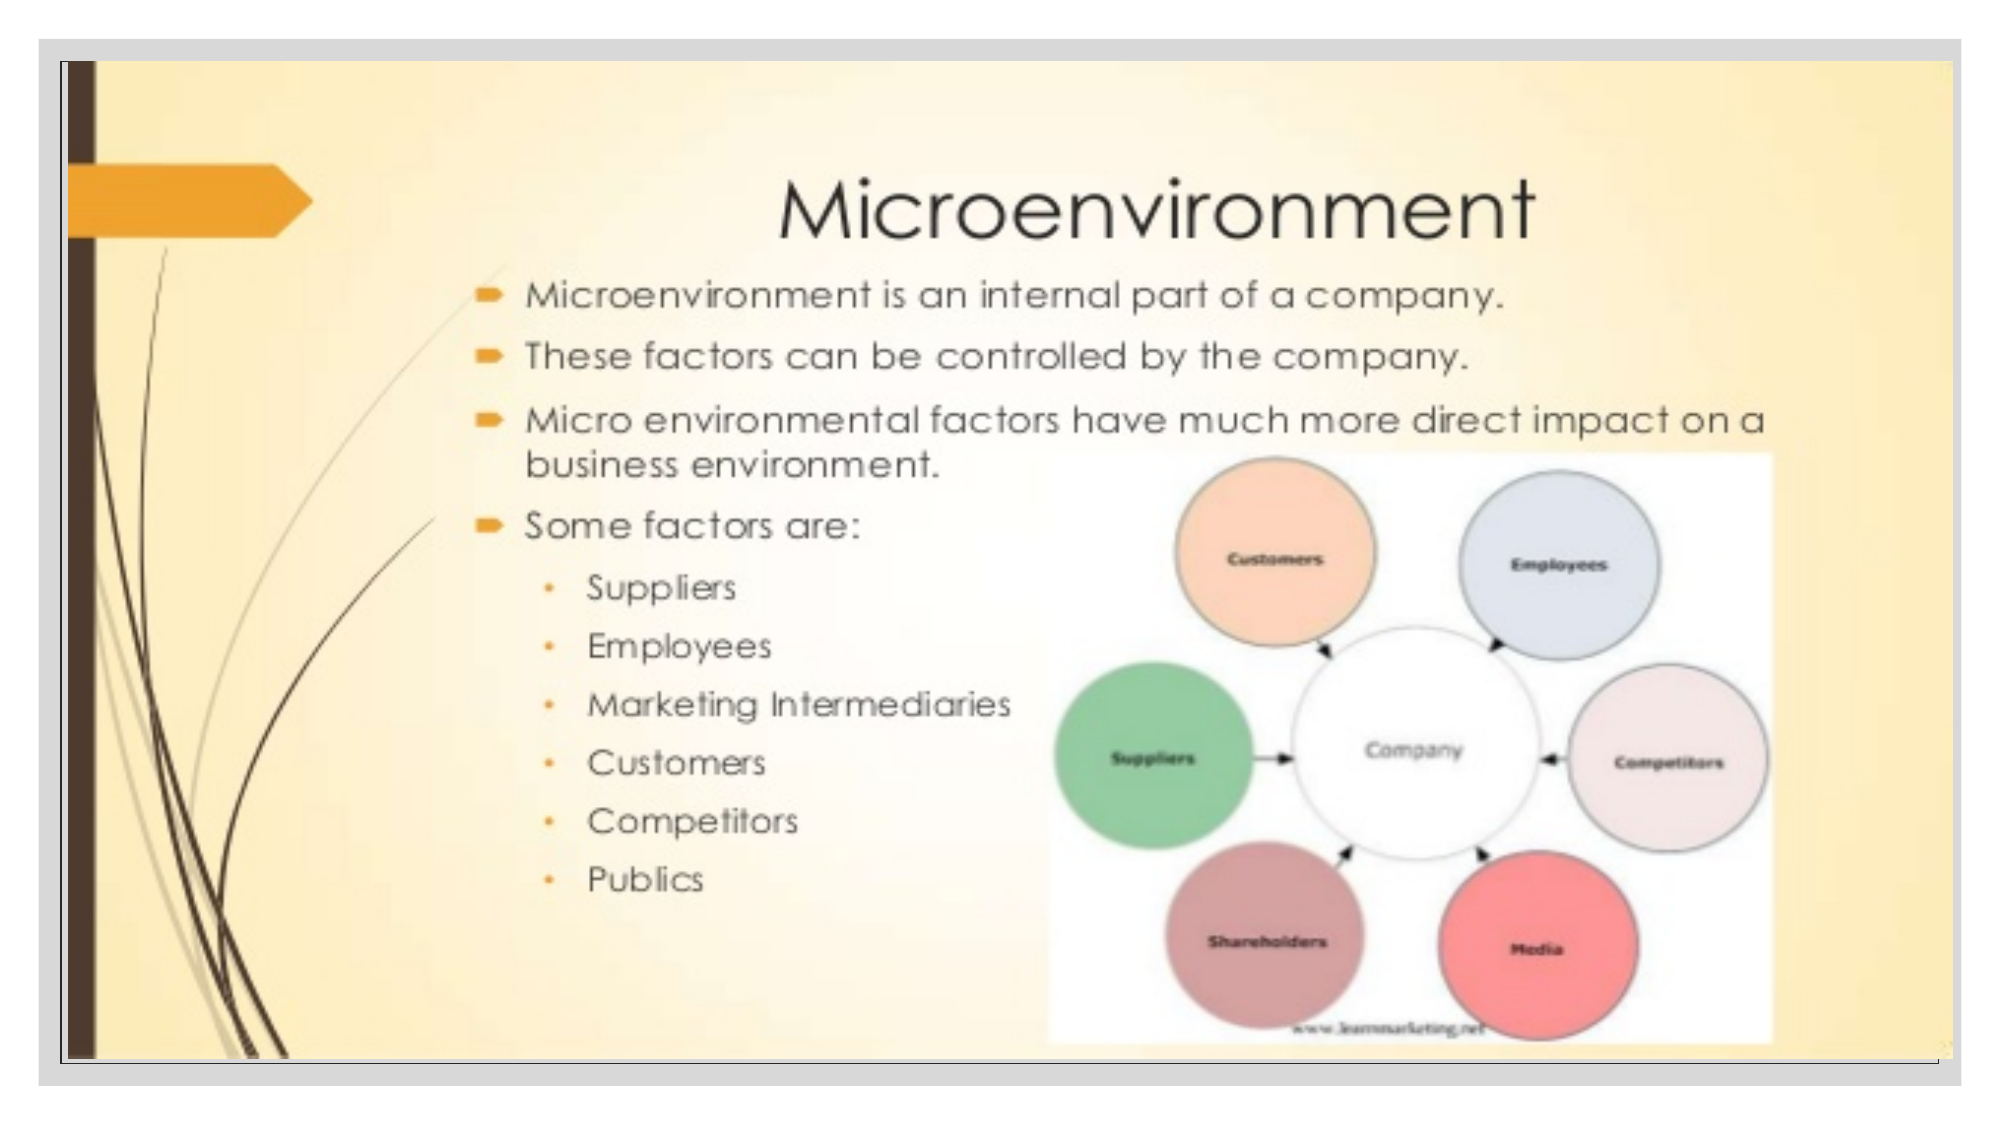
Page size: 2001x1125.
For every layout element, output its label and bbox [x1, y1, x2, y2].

picture [68, 61, 1953, 1060]
